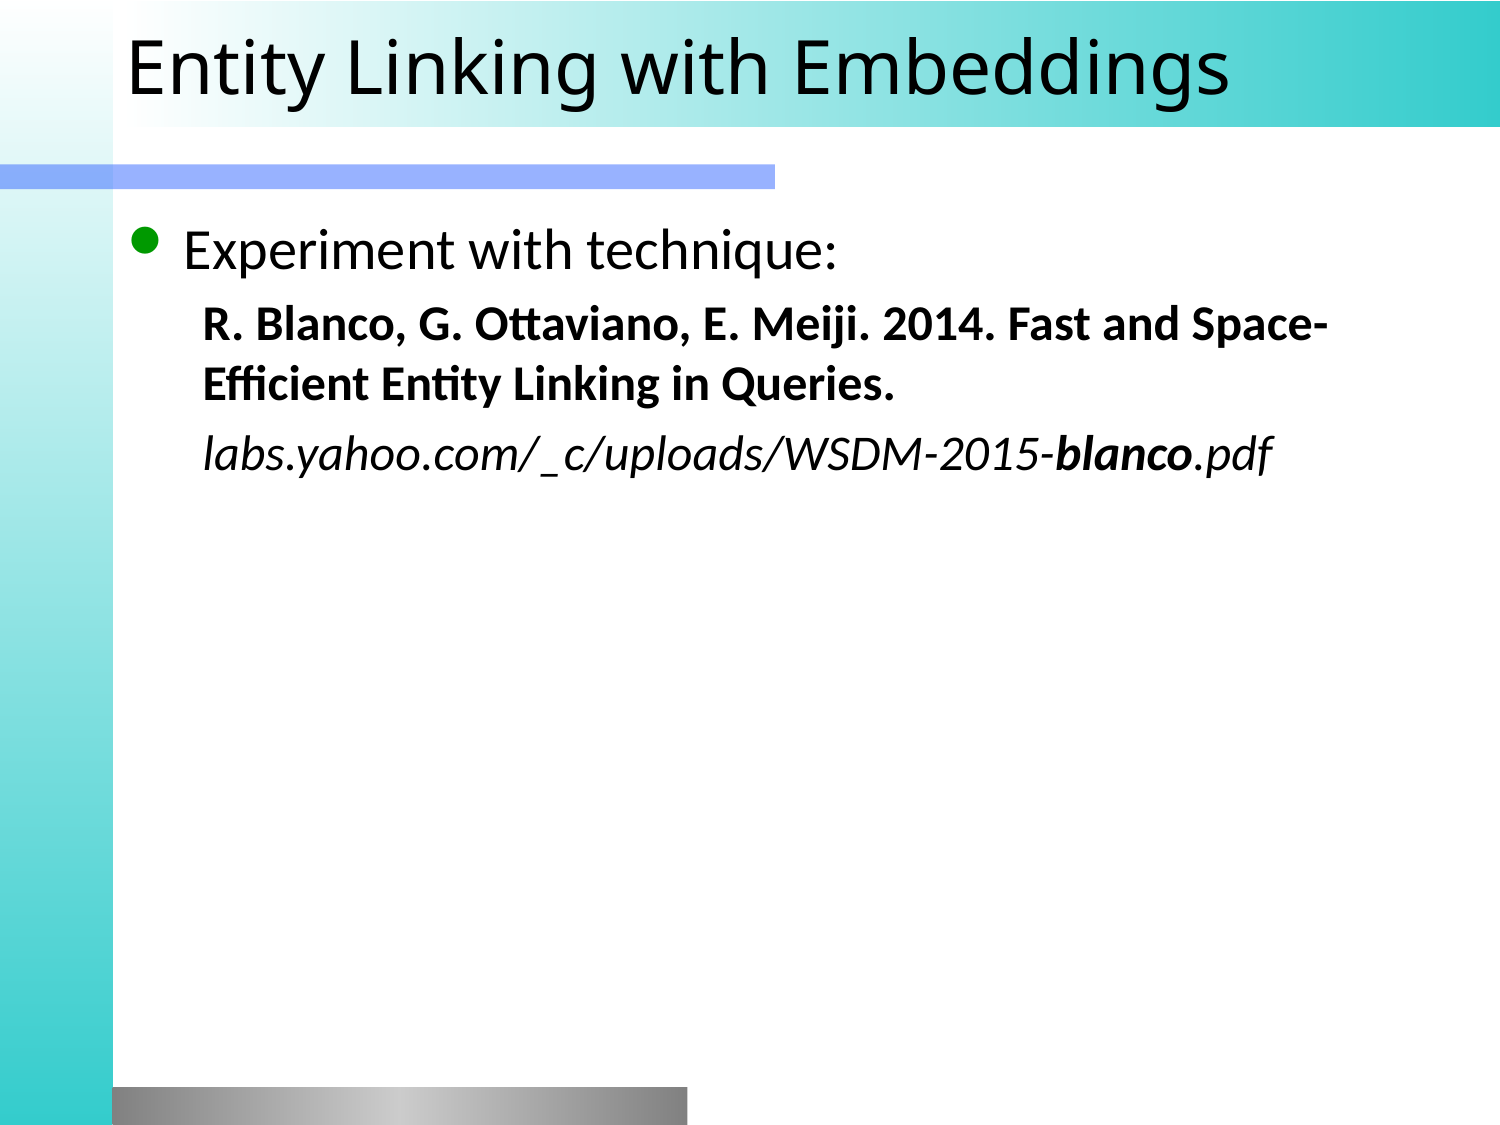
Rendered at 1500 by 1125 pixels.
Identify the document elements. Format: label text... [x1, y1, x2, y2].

title Entity Linking with Embeddings [110, 1, 1500, 127]
list Experiment with technique: R. Blanco, G. Ottaviano, E. Meiji. 2014. Fast and Space-Efficient Entity Linking in Queries. labs.yahoo.com/_c/uploads/WSDM-2015-blanco.pdf [112, 203, 1388, 1073]
